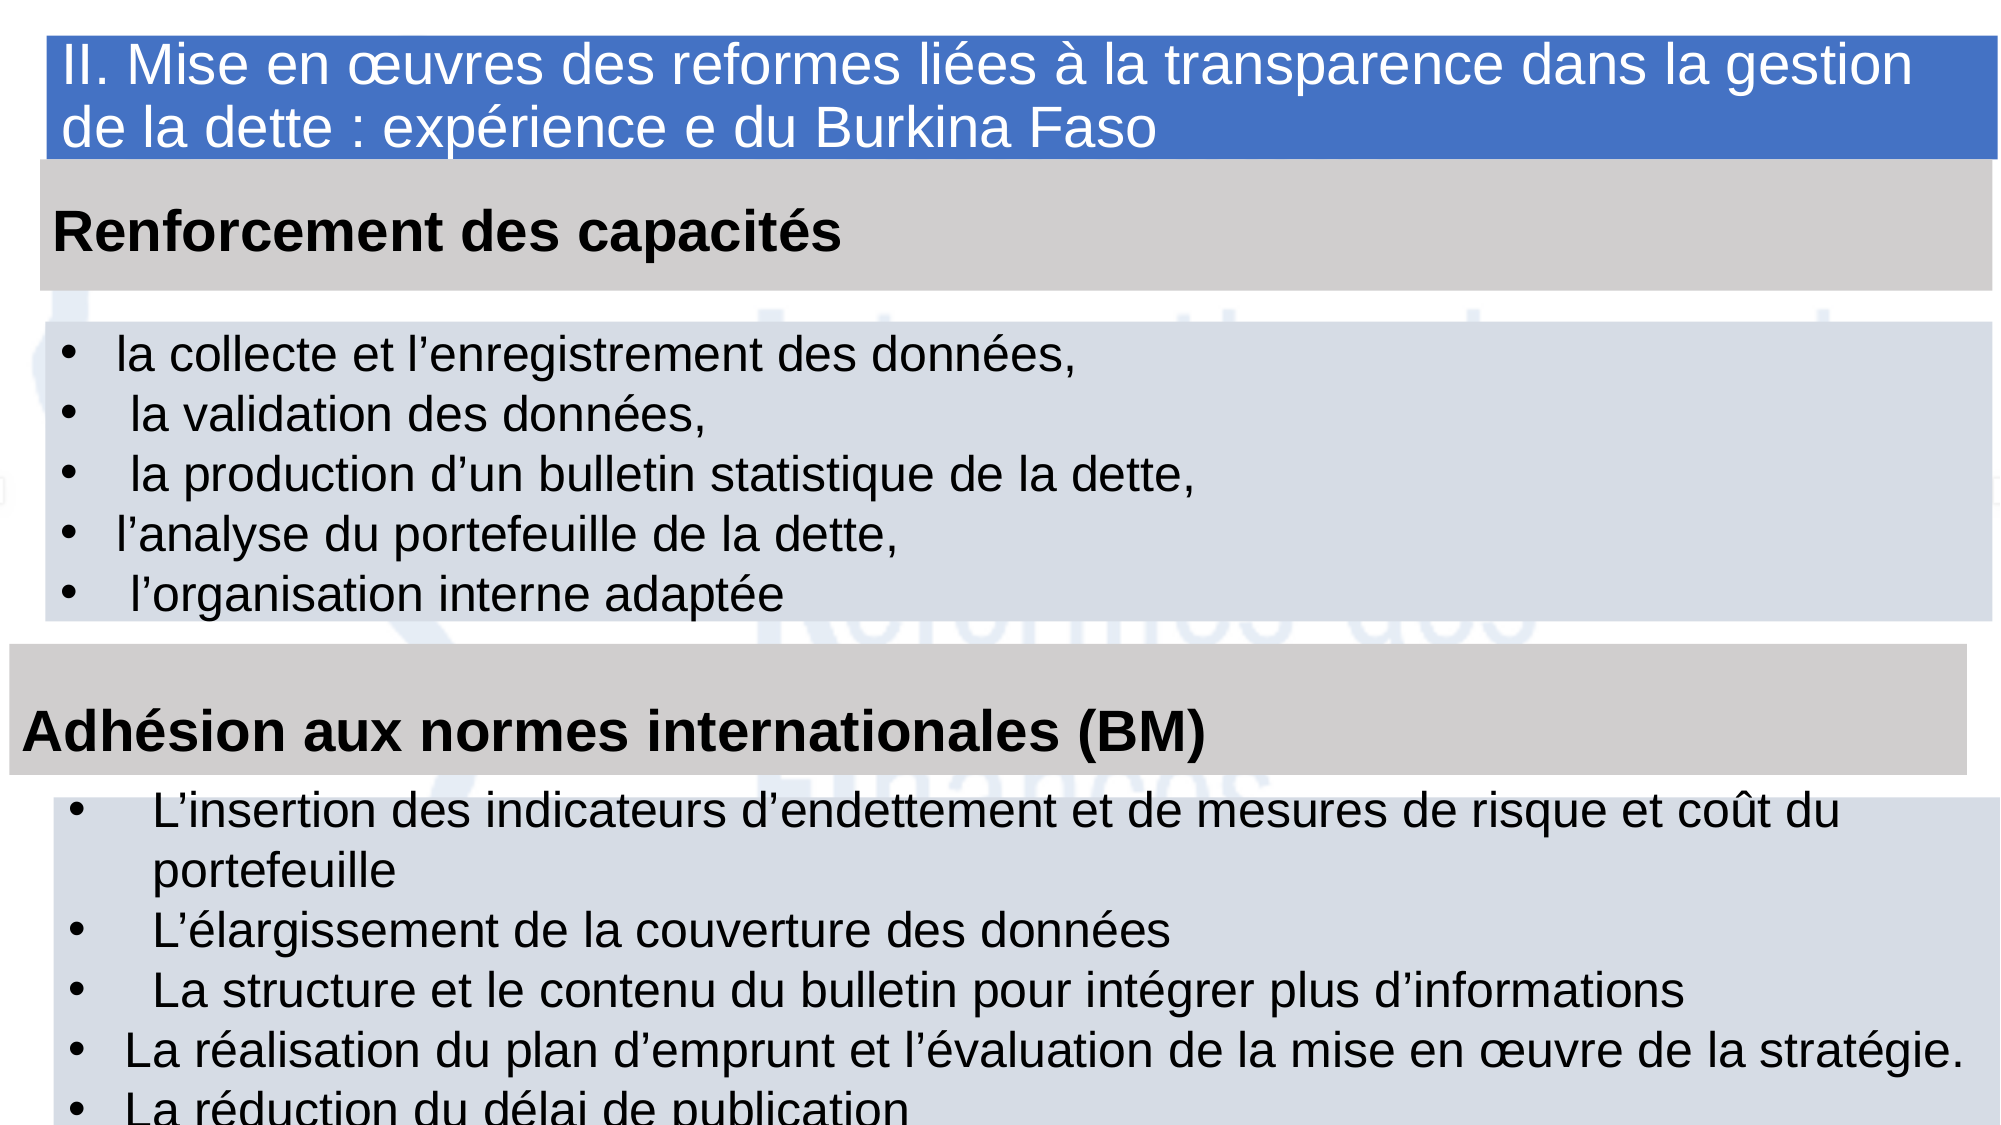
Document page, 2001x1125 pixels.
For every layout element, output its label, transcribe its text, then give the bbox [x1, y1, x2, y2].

text_box L’insertion des indicateurs d’endettement et de mesures de risque et coût du portefeuille L’élargissement de la couverture des données La structure et le contenu du bulletin pour intégrer plus d’informations La réalisation du plan d’emprunt et l’évaluation de la mise en œuvre de la stratégie. La réduction du délai de publication [53, 797, 2000, 1125]
text_box la collecte et l’enregistrement des données, la validation des données, la production d’un bulletin statistique de la dette, l’analyse du portefeuille de la dette, l’organisation interne adaptée [45, 321, 1993, 622]
title II. Mise en œuvres des reformes liées à la transparence dans la gestion de la dette : expérience e du Burkina Faso reforme [46, 35, 1998, 160]
text_box Renforcement des capacités [40, 159, 1993, 291]
text_box Adhésion aux normes internationales (BM) [9, 643, 1967, 775]
